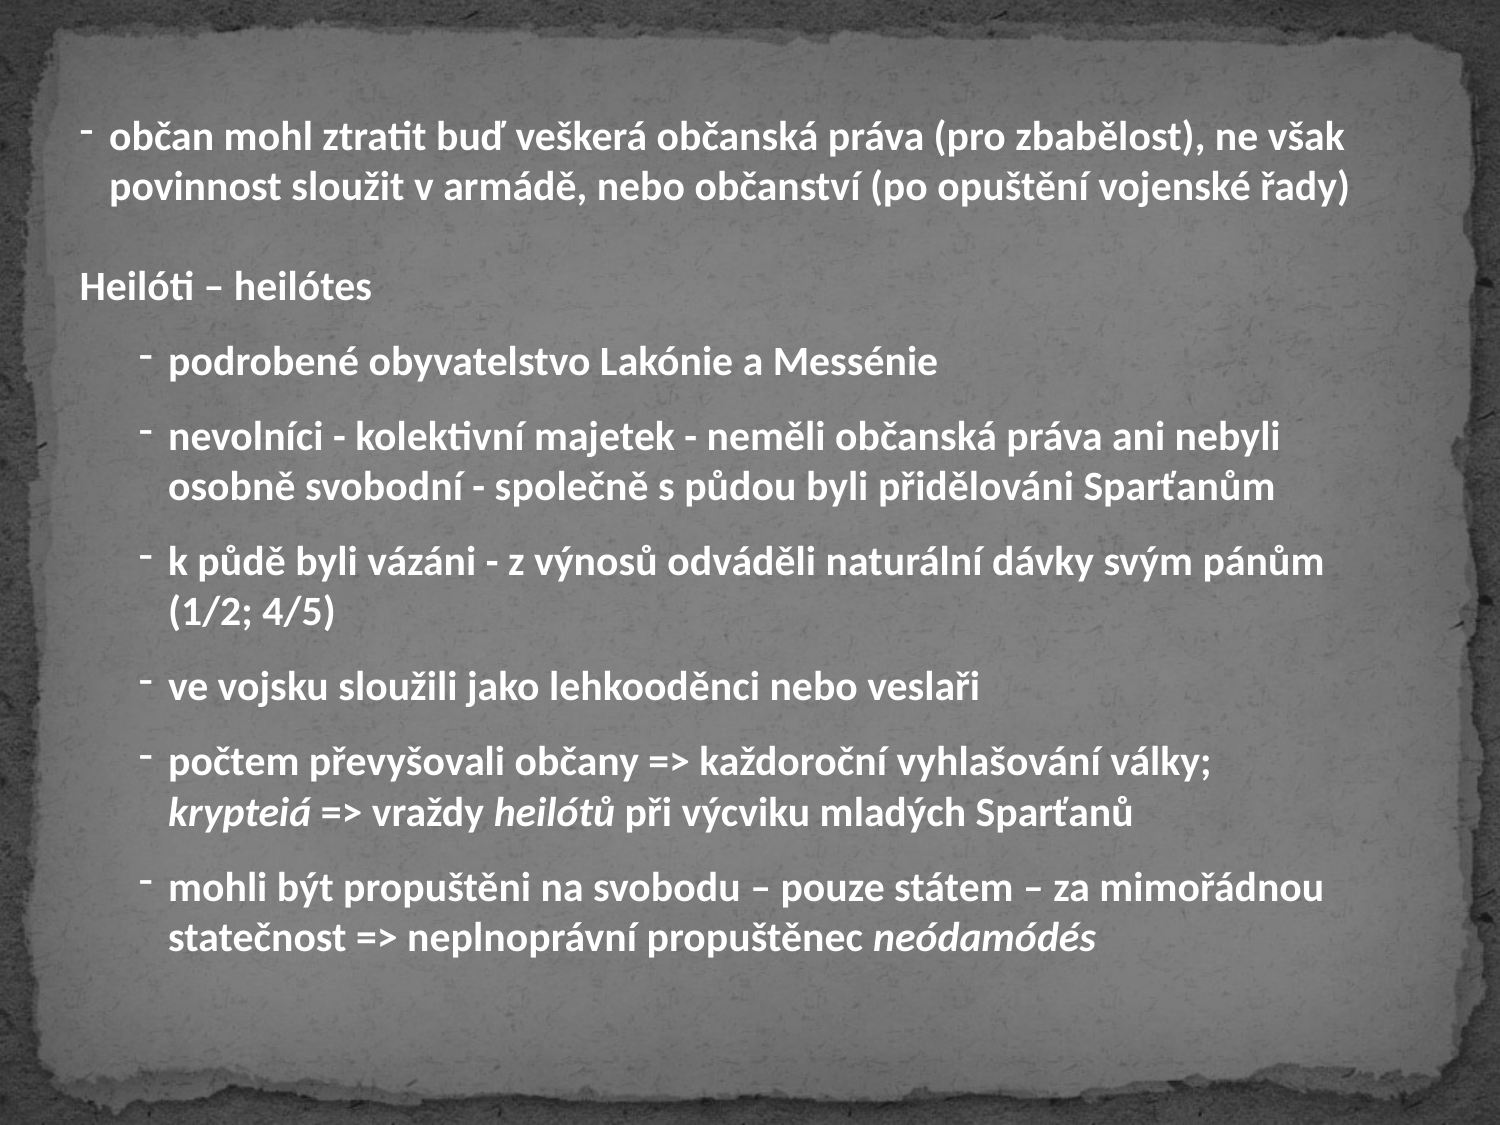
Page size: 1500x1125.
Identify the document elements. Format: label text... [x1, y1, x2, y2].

text_box občan mohl ztratit buď veškerá občanská práva (pro zbabělost), ne však povinnost sloužit v armádě, nebo občanství (po opuštění vojenské řady) Heilóti – heilótes podrobené obyvatelstvo Lakónie a Messénie nevolníci - kolektivní majetek - neměli občanská práva ani nebyli osobně svobodní - společně s půdou byli přidělováni Sparťanům k půdě byli vázáni - z výnosů odváděli naturální dávky svým pánům (1/2; 4/5) ve vojsku sloužili jako lehkooděnci nebo veslaři počtem převyšovali občany => každoroční vyhlašování války; krypteiá => vraždy heilótů při výcviku mladých Sparťanů mohli být propuštěni na svobodu – pouze státem – za mimořádnou statečnost => neplnoprávní propuštěnec neódamódés [64, 101, 1376, 1067]
